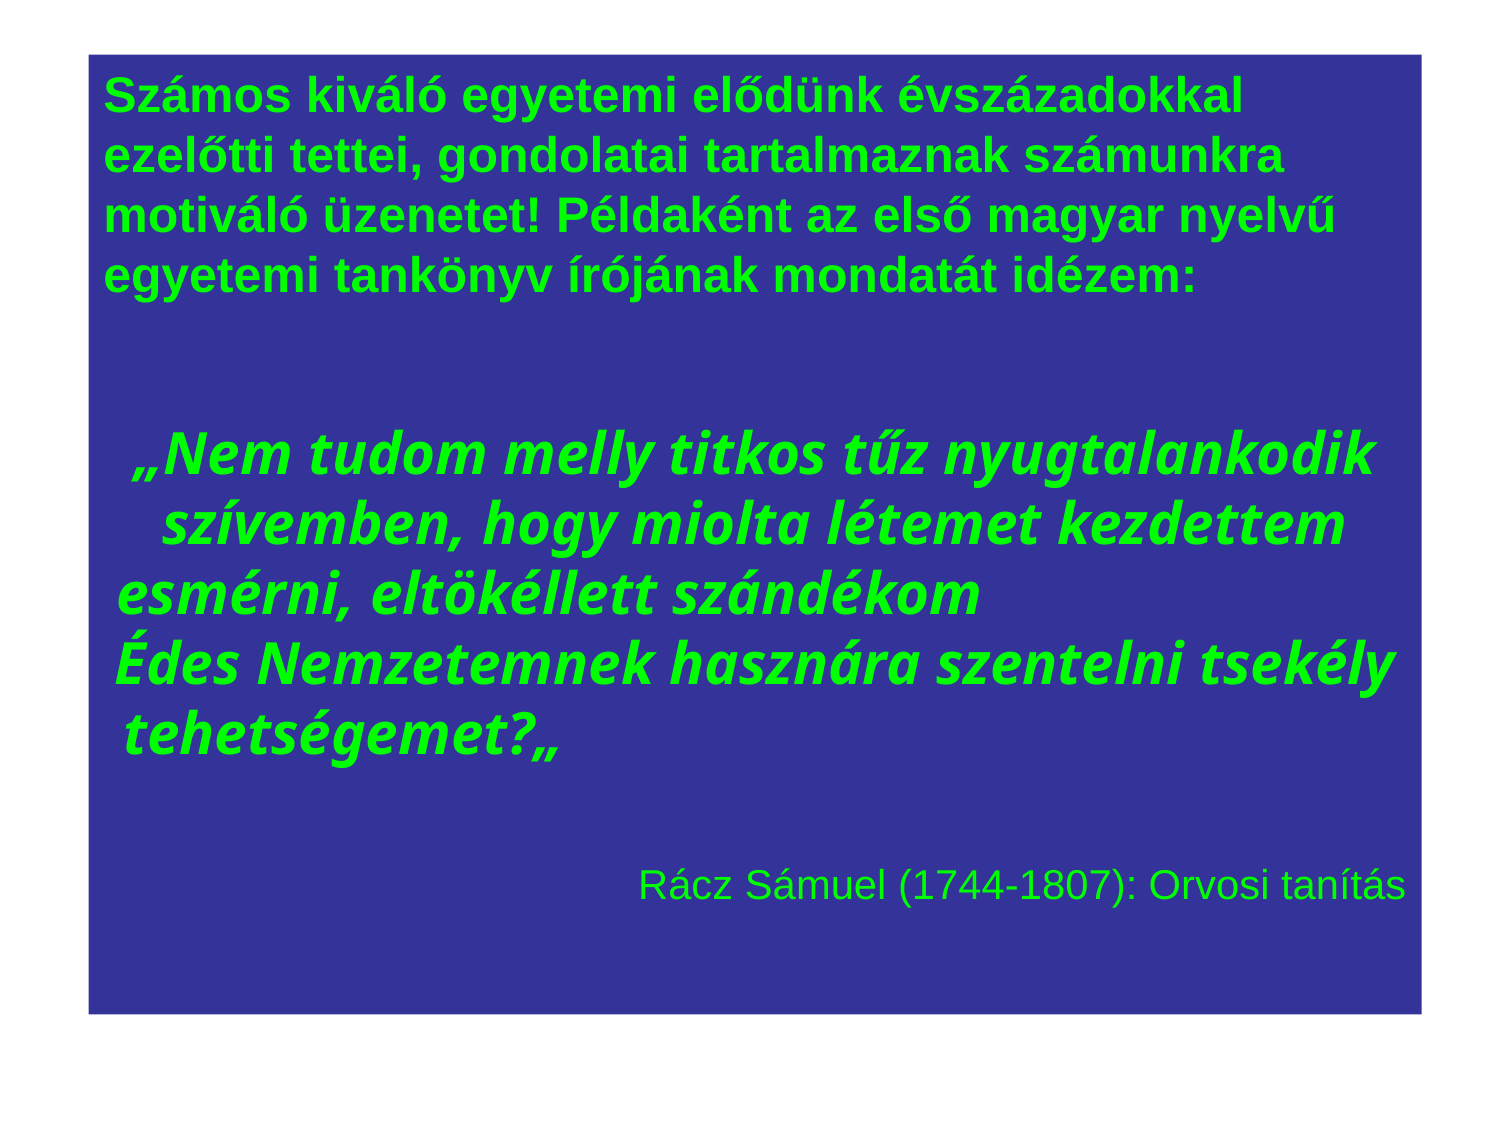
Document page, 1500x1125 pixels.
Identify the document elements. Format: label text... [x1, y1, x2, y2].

text_box Számos kiváló egyetemi elődünk évszázadokkal ezelőtti tettei, gondolatai tartalmaznak számunkra motiváló üzenetet! Példaként az első magyar nyelvű egyetemi tankönyv írójának mondatát idézem: „Nem tudom melly titkos tűz nyugtalankodik szívemben, hogy miolta létemet kezdettem esmérni, eltökéllett szándékom Édes Nemzetemnek hasznára szentelni tsekély tehetségemet?„ Rácz Sámuel (1744-1807): Orvosi tanítás [88, 54, 1422, 1015]
